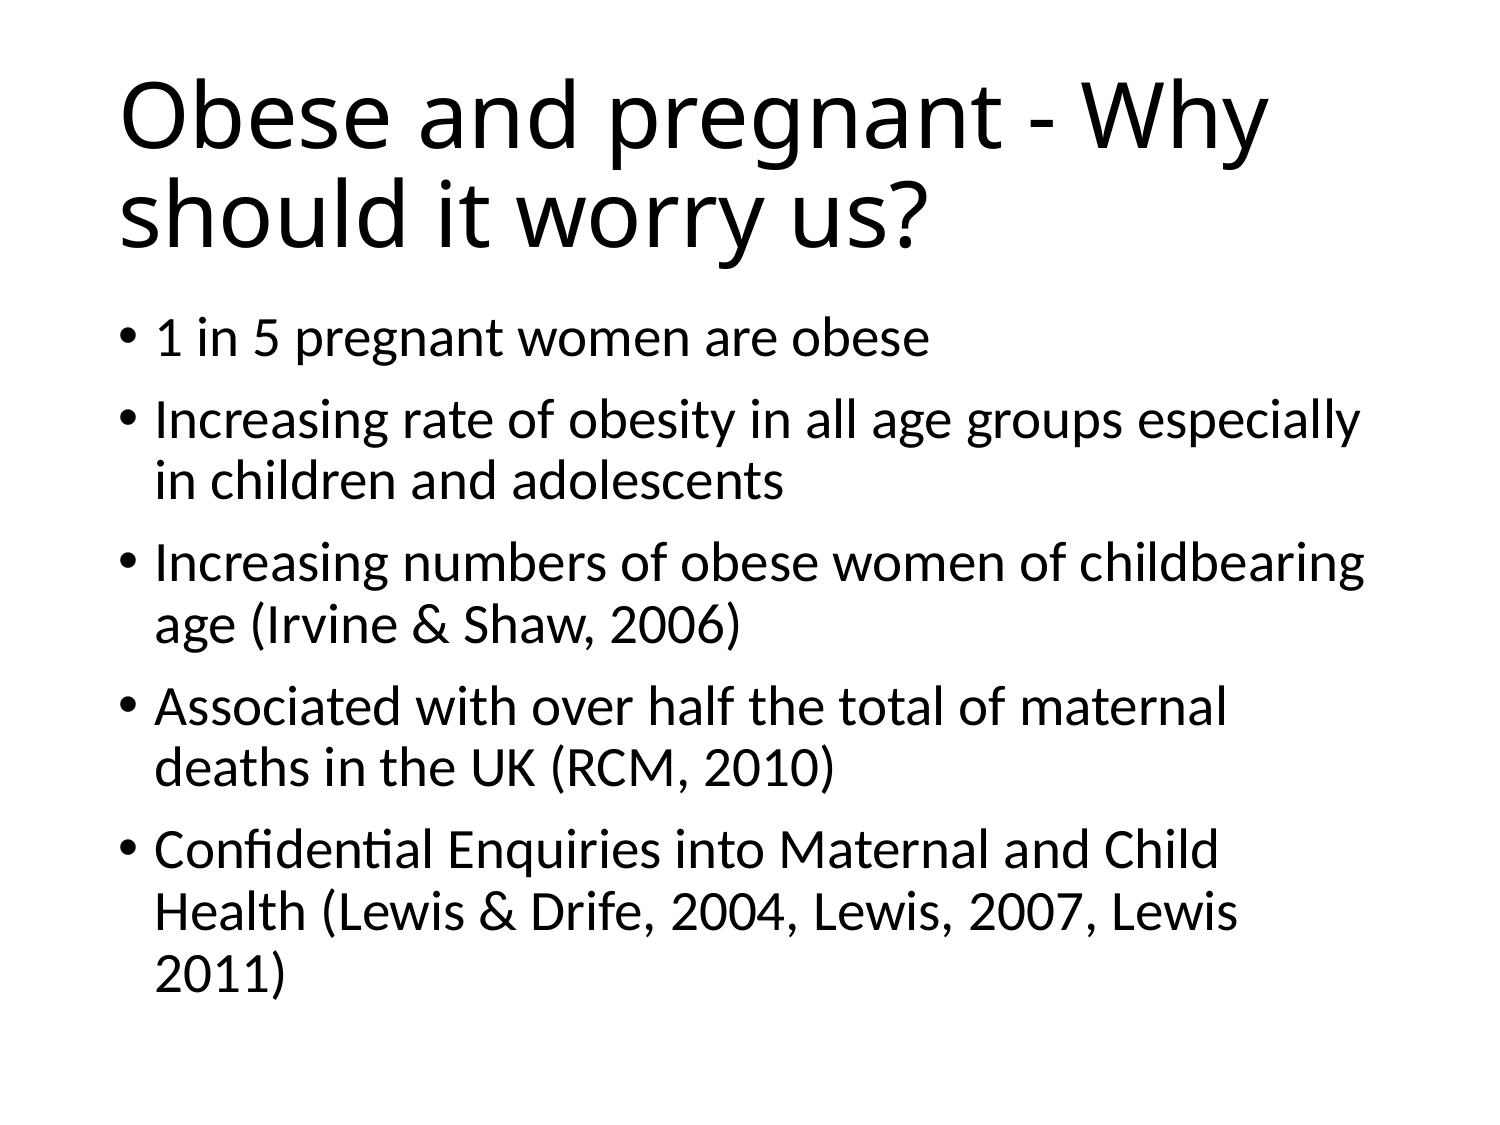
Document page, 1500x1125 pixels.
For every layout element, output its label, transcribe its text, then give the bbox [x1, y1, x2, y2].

list 1 in 5 pregnant women are obese Increasing rate of obesity in all age groups especially in children and adolescents Increasing numbers of obese women of childbearing age (Irvine & Shaw, 2006) Associated with over half the total of maternal deaths in the UK (RCM, 2010) Confidential Enquiries into Maternal and Child Health (Lewis & Drife, 2004, Lewis, 2007, Lewis 2011) [103, 299, 1397, 1014]
title Obese and pregnant - Why should it worry us? [103, 59, 1397, 278]
